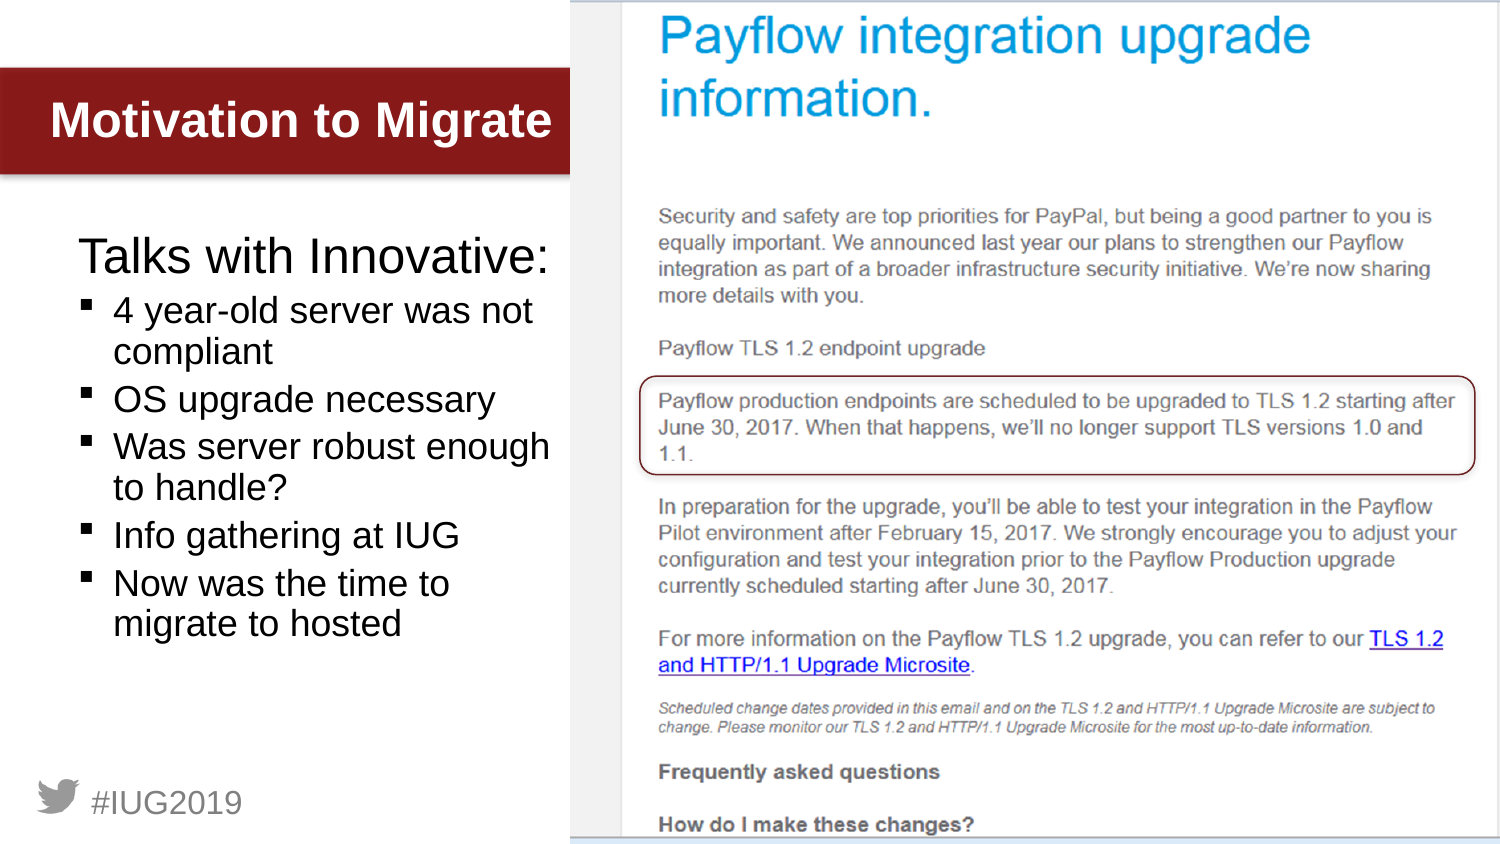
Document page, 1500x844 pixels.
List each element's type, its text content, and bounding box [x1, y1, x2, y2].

title Motivation to Migrate [38, 18, 565, 224]
picture [570, 0, 1500, 844]
list Talks with Innovative: 4 year-old server was not compliant OS upgrade necessary Was server robust enough to handle? Info gathering at IUG Now was the time to migrate to hosted [38, 224, 565, 766]
